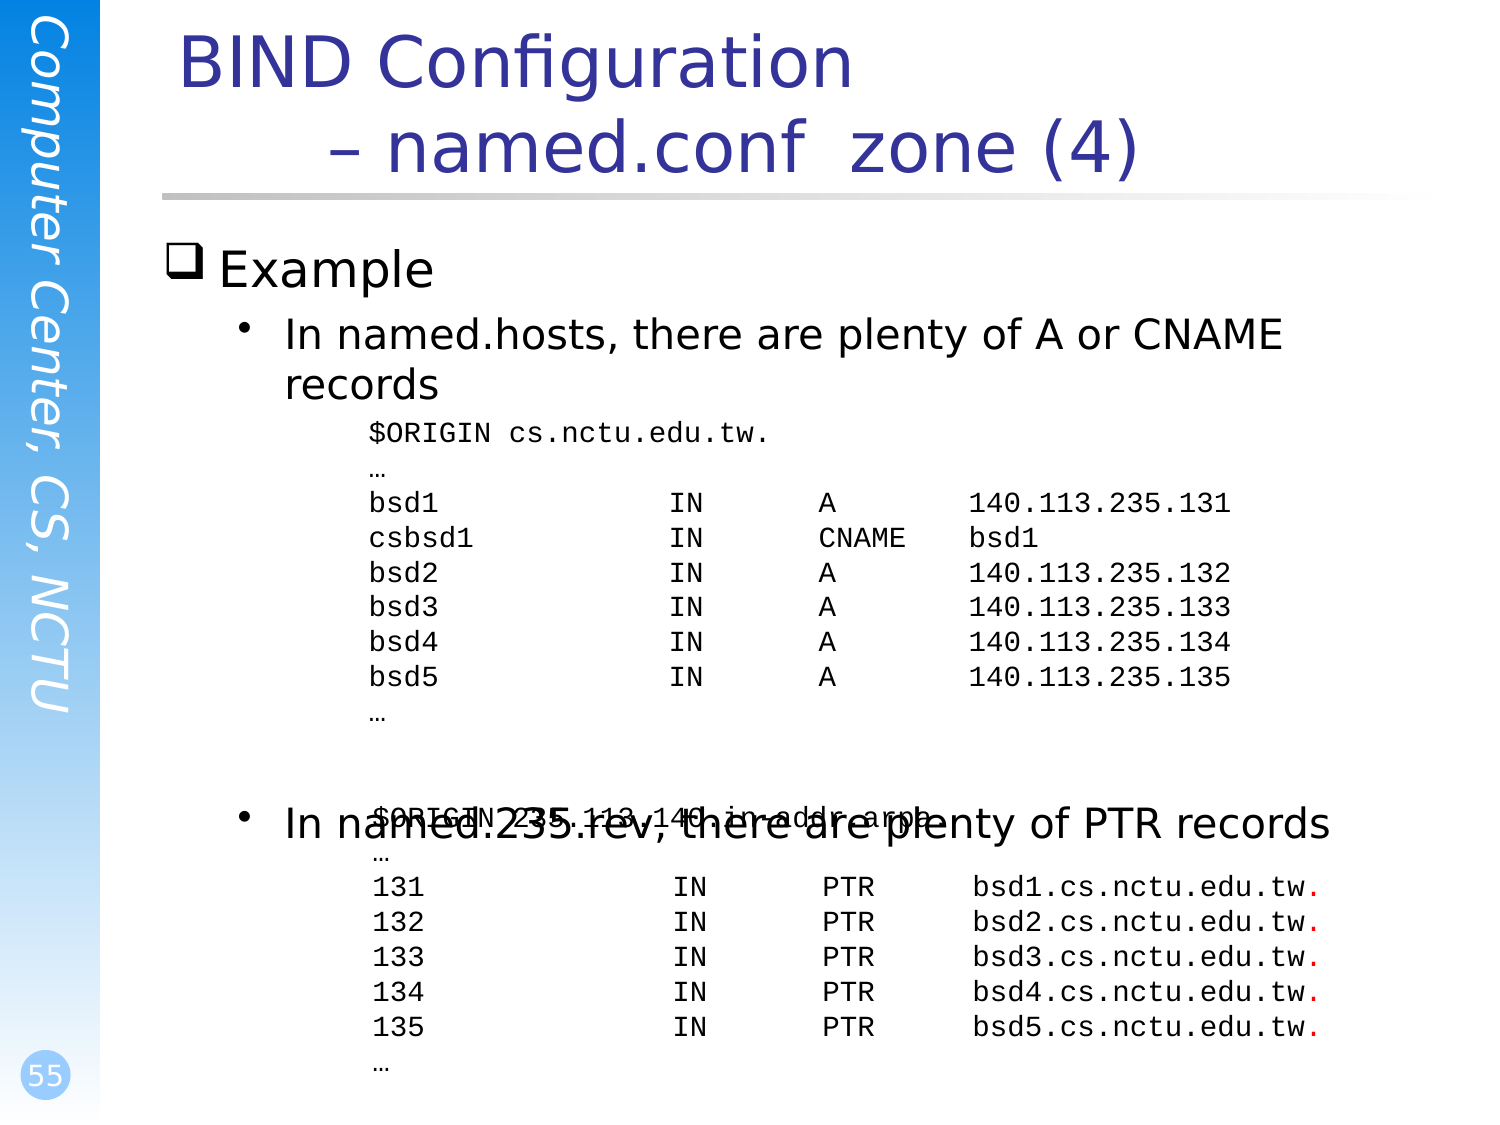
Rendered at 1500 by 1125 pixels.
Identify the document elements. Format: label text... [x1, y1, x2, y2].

text_box $ORIGIN 235.113.140.in-addr.arpa. … 131 IN PTR bsd1.cs.nctu.edu.tw. 132 IN PTR bsd2.cs.nctu.edu.tw. 133 IN PTR bsd3.cs.nctu.edu.tw. 134 IN PTR bsd4.cs.nctu.edu.tw. 135 IN PTR bsd5.cs.nctu.edu.tw. … [357, 790, 1338, 1085]
text_box $ORIGIN cs.nctu.edu.tw. … bsd1 IN A 140.113.235.131 csbsd1 IN CNAME bsd1 bsd2 IN A 140.113.235.132 bsd3 IN A 140.113.235.133 bsd4 IN A 140.113.235.134 bsd5 IN A 140.113.235.135 … [353, 405, 1247, 735]
title BIND Configuration – named.conf zone (4) [162, 18, 1438, 185]
list Example In named.hosts, there are plenty of A or CNAME records In named.235.rev, there are plenty of PTR records [162, 237, 1438, 988]
